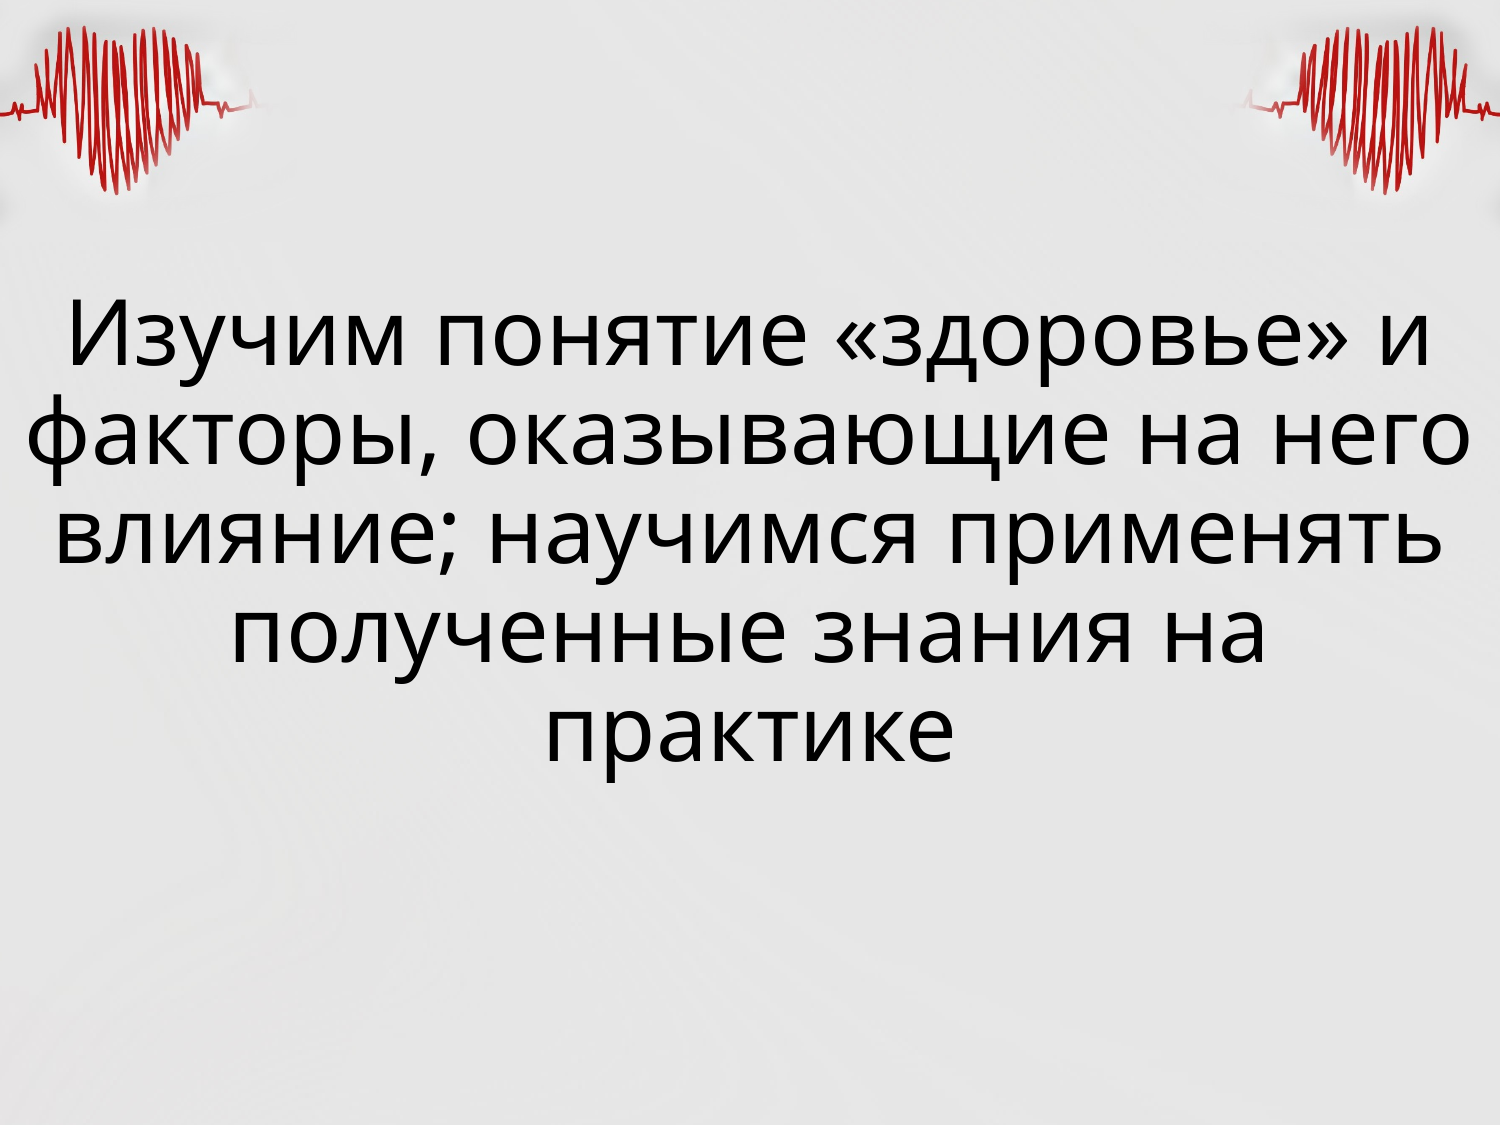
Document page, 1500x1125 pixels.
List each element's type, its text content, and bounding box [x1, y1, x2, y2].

picture [0, 0, 1500, 451]
title Изучим понятие «здоровье» и факторы, оказывающие на него влияние; научимся применять полученные знания на практике [0, 451, 1500, 616]
picture [0, 616, 1500, 1125]
